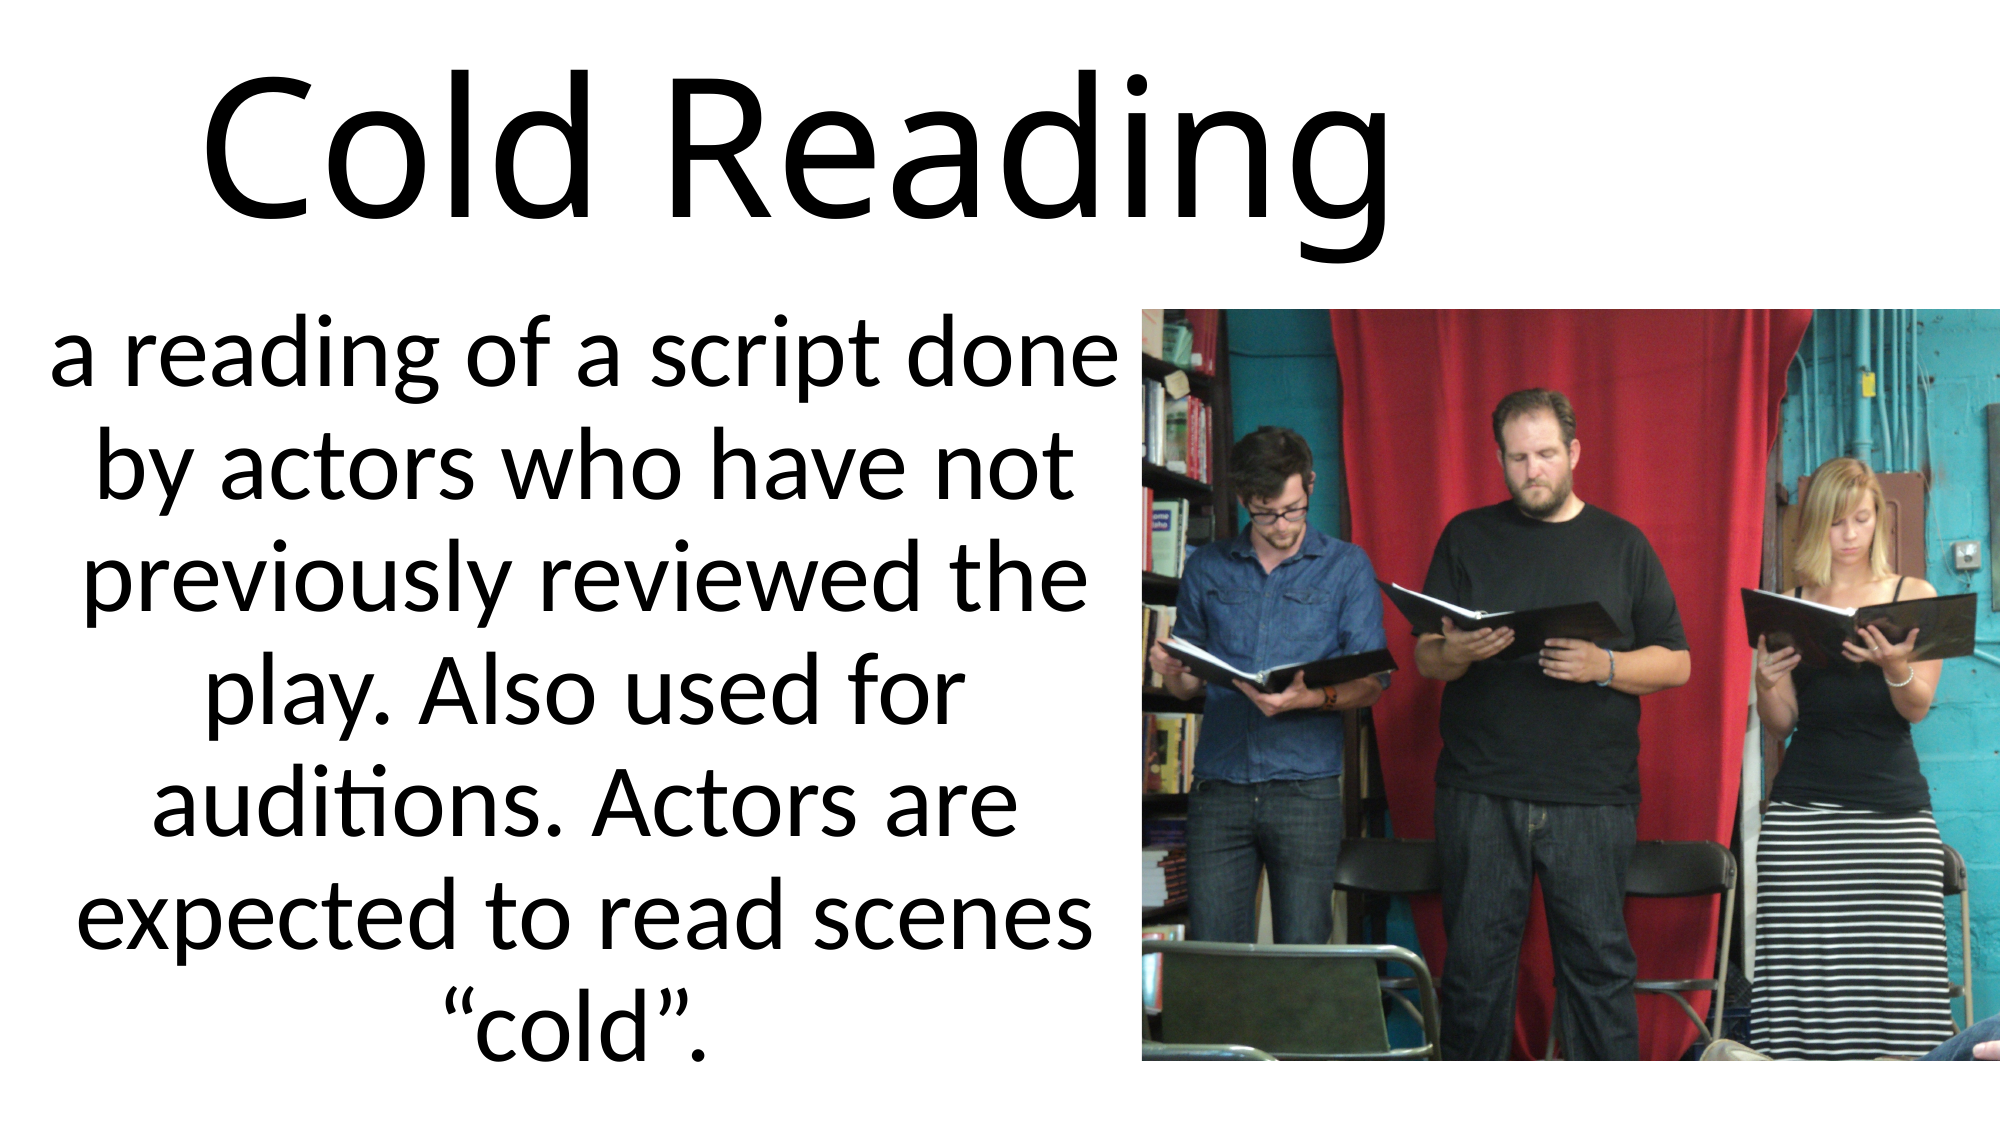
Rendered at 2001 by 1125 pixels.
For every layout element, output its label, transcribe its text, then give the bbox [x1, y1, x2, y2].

subtitle a reading of a script done by actors who have not previously reviewed the play. Also used for auditions. Actors are expected to read scenes “cold”. [0, 289, 1172, 1099]
picture [1141, 309, 2000, 1061]
title Cold Reading [49, 42, 1549, 267]
